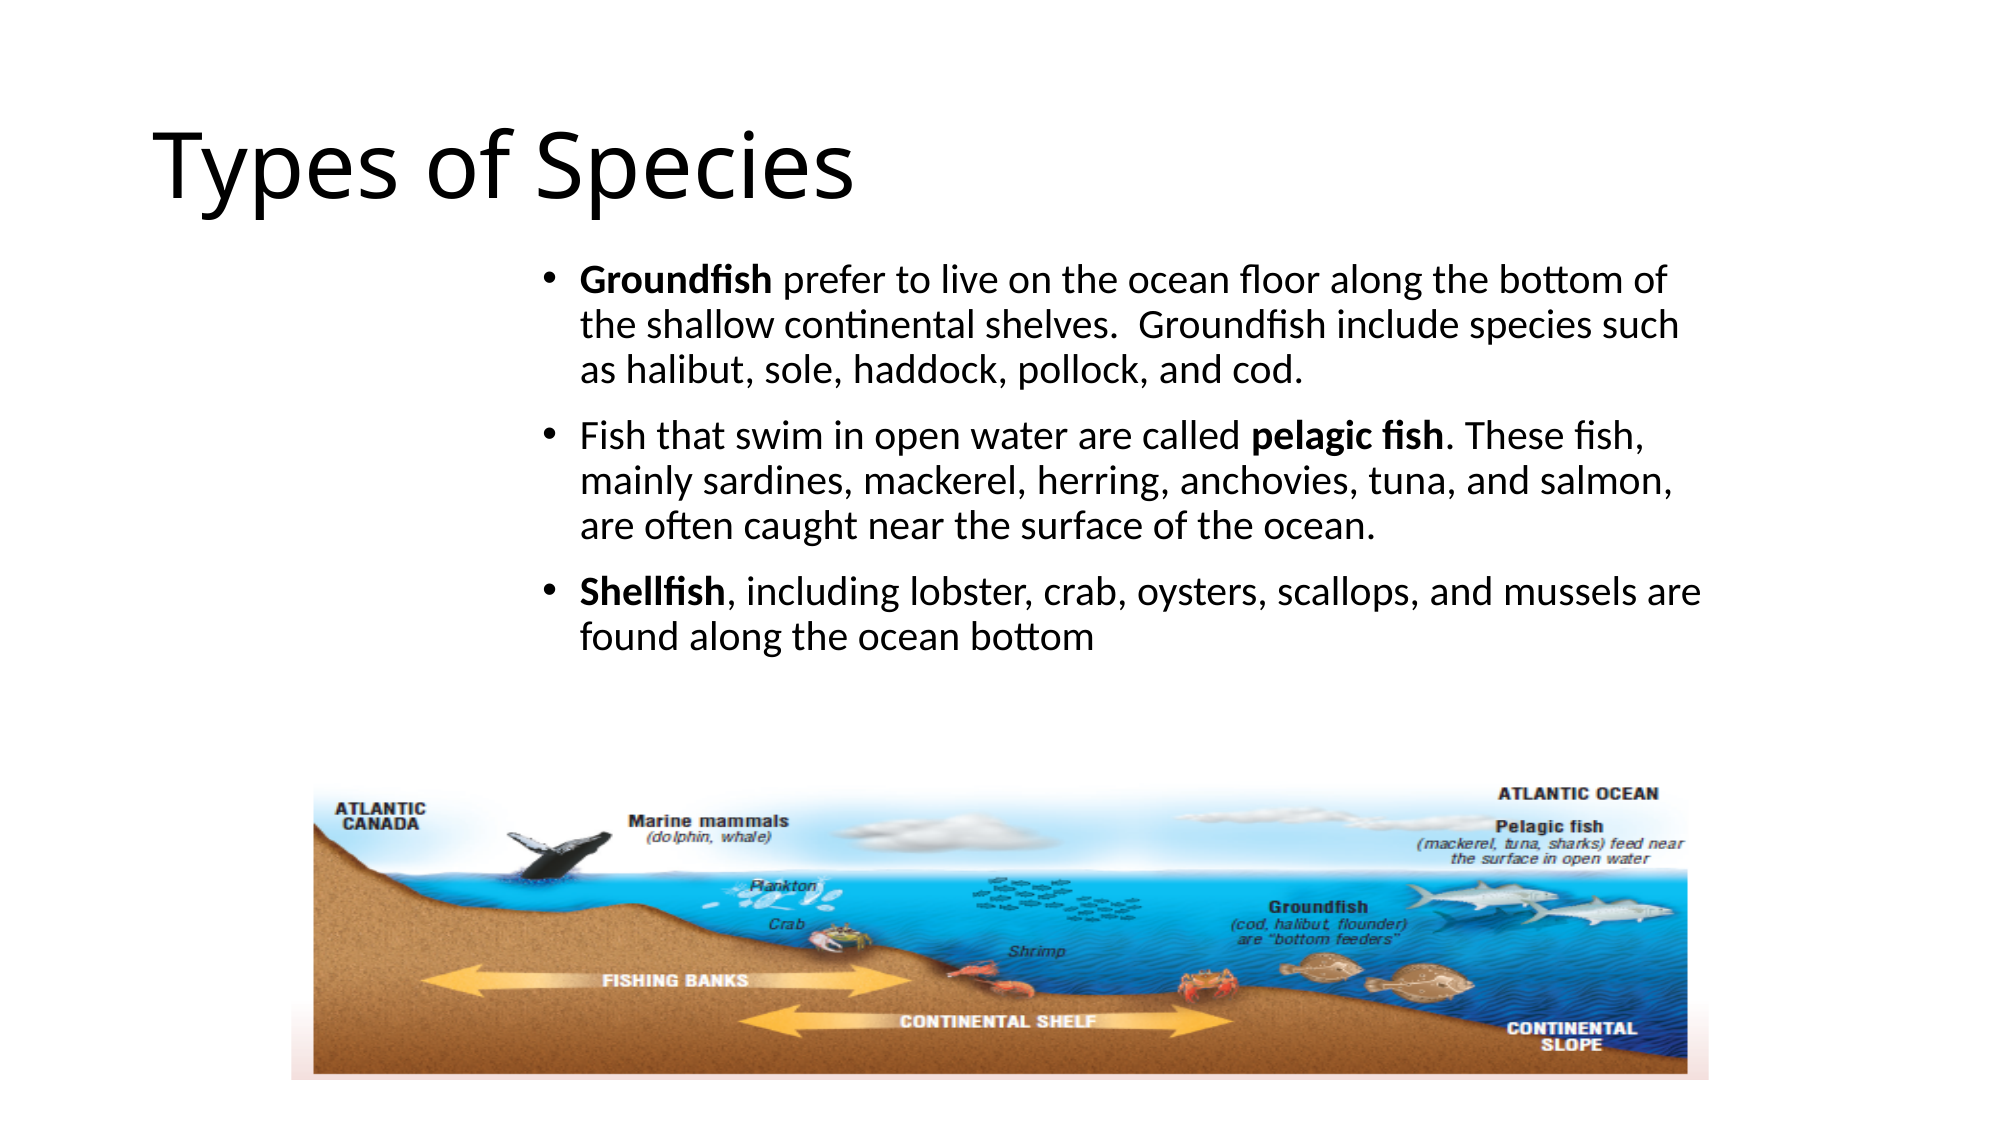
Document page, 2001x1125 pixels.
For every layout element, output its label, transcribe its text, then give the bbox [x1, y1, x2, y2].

title Types of Species [137, 59, 1863, 278]
list Groundfish prefer to live on the ocean floor along the bottom of the shallow continental shelves. Groundfish include species such as halibut, sole, haddock, pollock, and cod. Fish that swim in open water are called pelagic fish. These fish, mainly sardines, mackerel, herring, anchovies, tuna, and salmon, are often caught near the surface of the ocean. Shellfish, including lobster, crab, oysters, scallops, and mussels are found along the ocean bottom [527, 249, 1725, 1025]
picture [291, 763, 1709, 1080]
